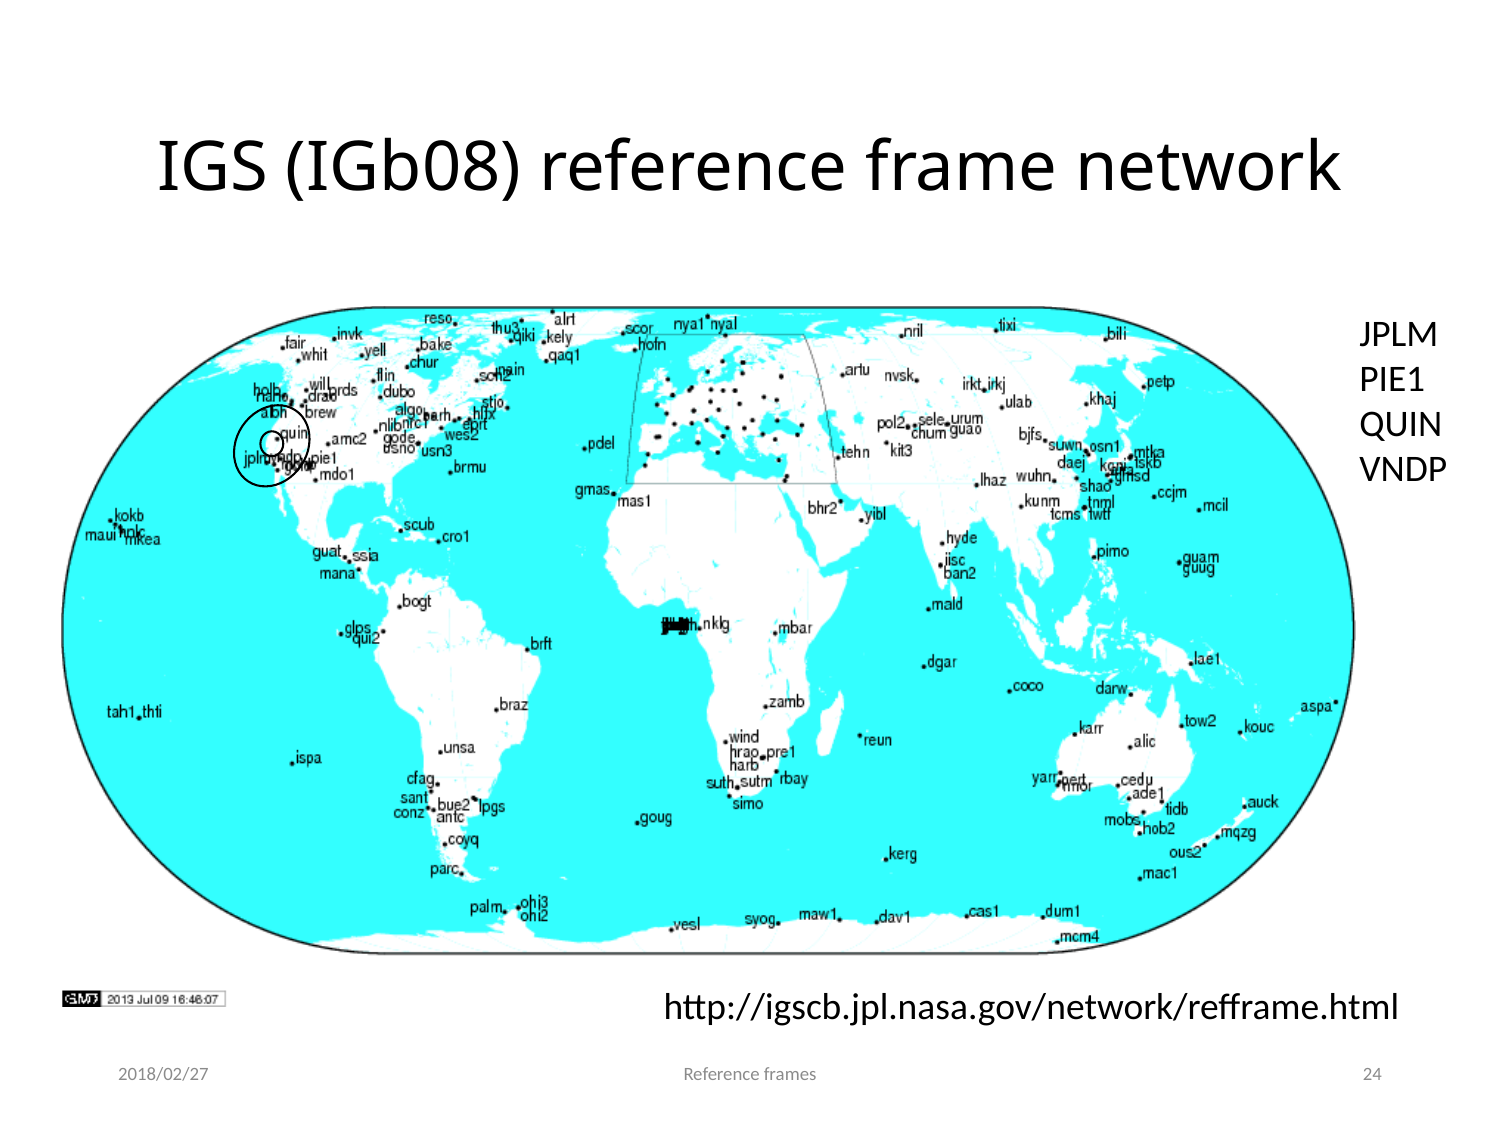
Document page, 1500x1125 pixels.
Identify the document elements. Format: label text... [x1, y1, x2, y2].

slide_number 23 [1059, 1042, 1397, 1103]
text_box JPLM PIE1 QUIN VNDP [1344, 301, 1462, 497]
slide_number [103, 1042, 441, 1103]
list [61, 306, 1356, 1007]
text_box http://igscb.jpl.nasa.gov/network/refframe.html [648, 974, 1415, 1035]
title IGS (IGb08) reference frame network [103, 59, 1397, 278]
footer Reference frames [496, 1042, 1004, 1103]
